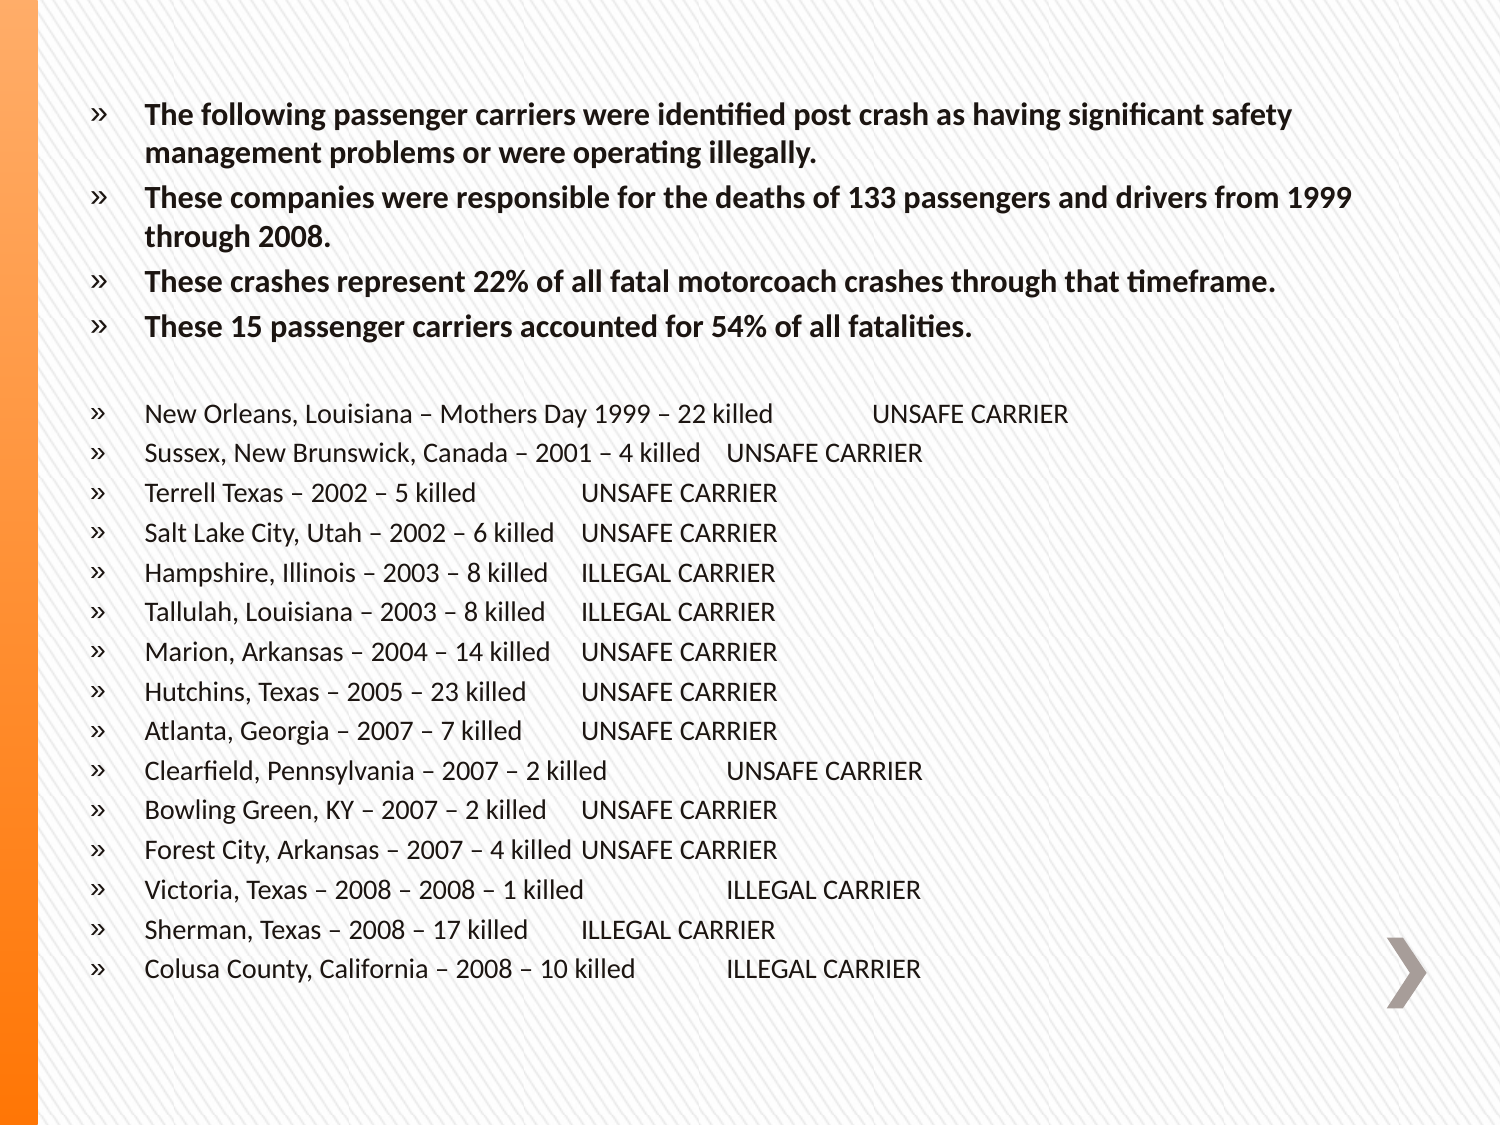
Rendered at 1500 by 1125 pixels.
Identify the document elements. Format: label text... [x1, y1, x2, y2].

list The following passenger carriers were identified post crash as having significant safety management problems or were operating illegally. These companies were responsible for the deaths of 133 passengers and drivers from 1999 through 2008. These crashes represent 22% of all fatal motorcoach crashes through that timeframe. These 15 passenger carriers accounted for 54% of all fatalities. New Orleans, Louisiana – Mothers Day 1999 – 22 killed UNSAFE CARRIER Sussex, New Brunswick, Canada – 2001 – 4 killed UNSAFE CARRIER Terrell Texas – 2002 – 5 killed UNSAFE CARRIER Salt Lake City, Utah – 2002 – 6 killed UNSAFE CARRIER Hampshire, Illinois – 2003 – 8 killed ILLEGAL CARRIER Tallulah, Louisiana – 2003 – 8 killed ILLEGAL CARRIER Marion, Arkansas – 2004 – 14 killed UNSAFE CARRIER Hutchins, Texas – 2005 – 23 killed UNSAFE CARRIER Atlanta, Georgia – 2007 – 7 killed UNSAFE CARRIER Clearfield, Pennsylvania – 2007 – 2 killed UNSAFE CARRIER Bowling Green, KY – 2007 – 2 killed UNSAFE CARRIER Forest City, Arkansas – 2007 – 4 killed UNSAFE CARRIER Victoria, Texas – 2008 – 2008 – 1 killed ILLEGAL CARRIER Sherman, Texas – 2008 – 17 killed ILLEGAL CARRIER Colusa County, California – 2008 – 10 killed ILLEGAL CARRIER [75, 40, 1451, 1000]
